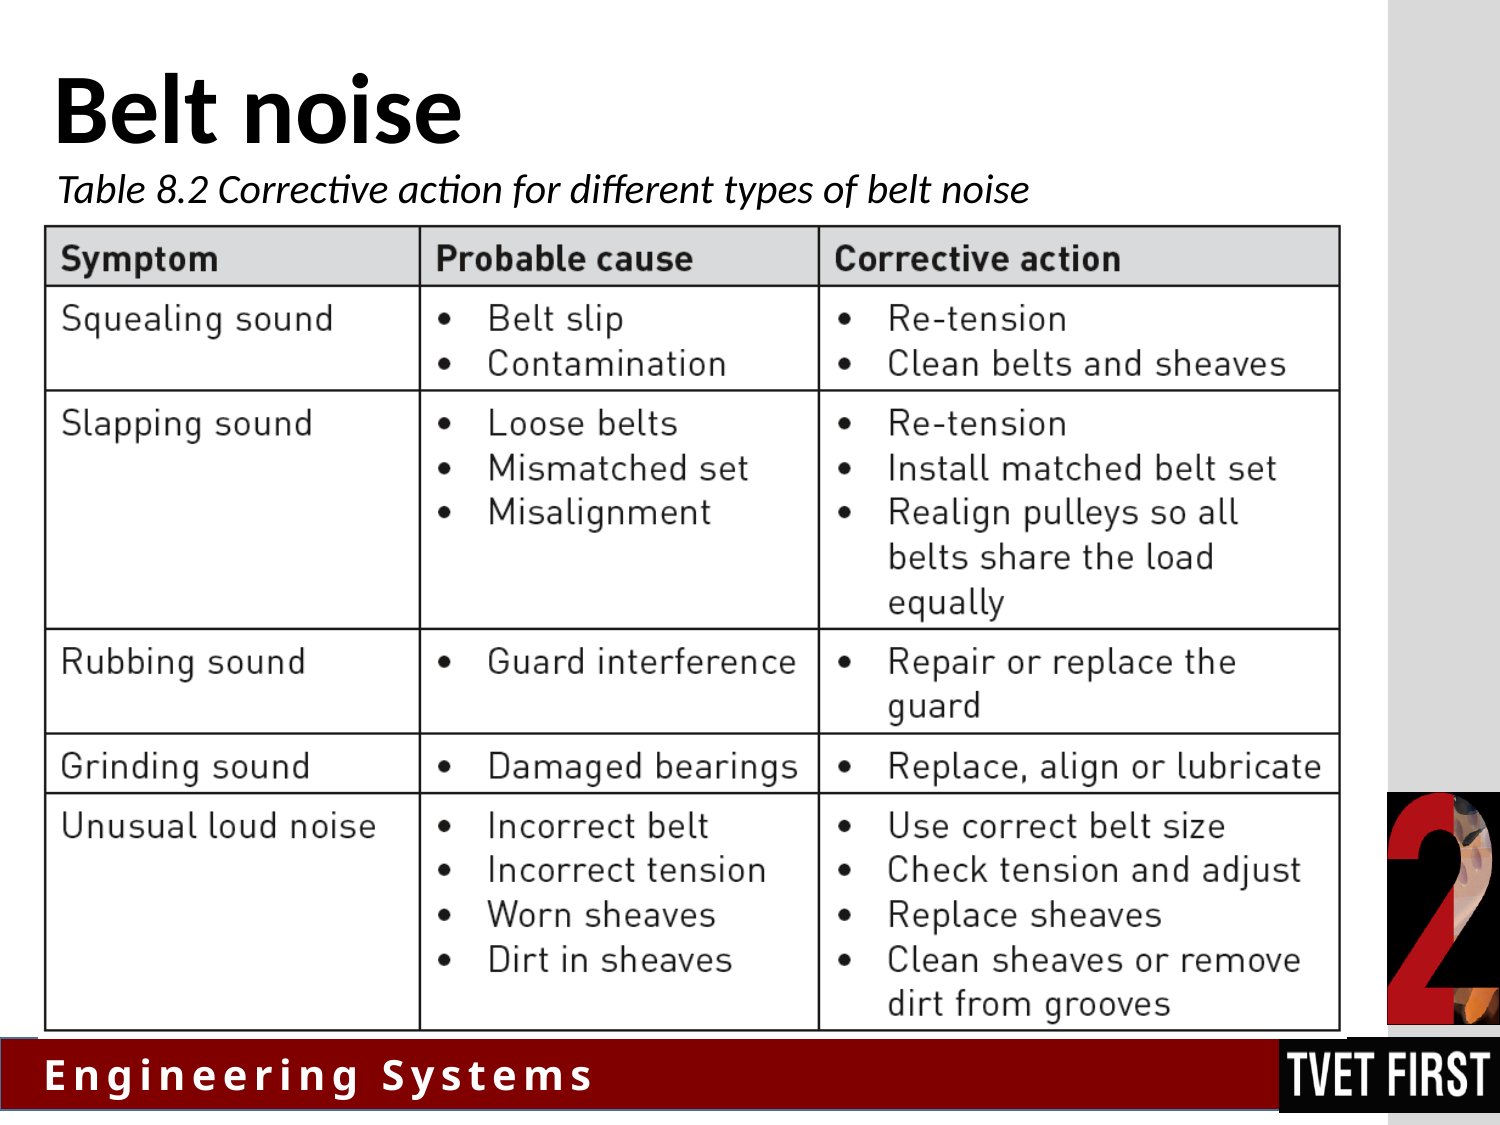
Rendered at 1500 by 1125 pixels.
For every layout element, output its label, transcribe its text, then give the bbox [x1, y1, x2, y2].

picture [1387, 792, 1500, 1025]
title Belt noise [38, 2, 1306, 219]
text_box Table 8.2 Corrective action for different types of belt noise [42, 154, 1329, 219]
picture [38, 219, 1500, 1113]
